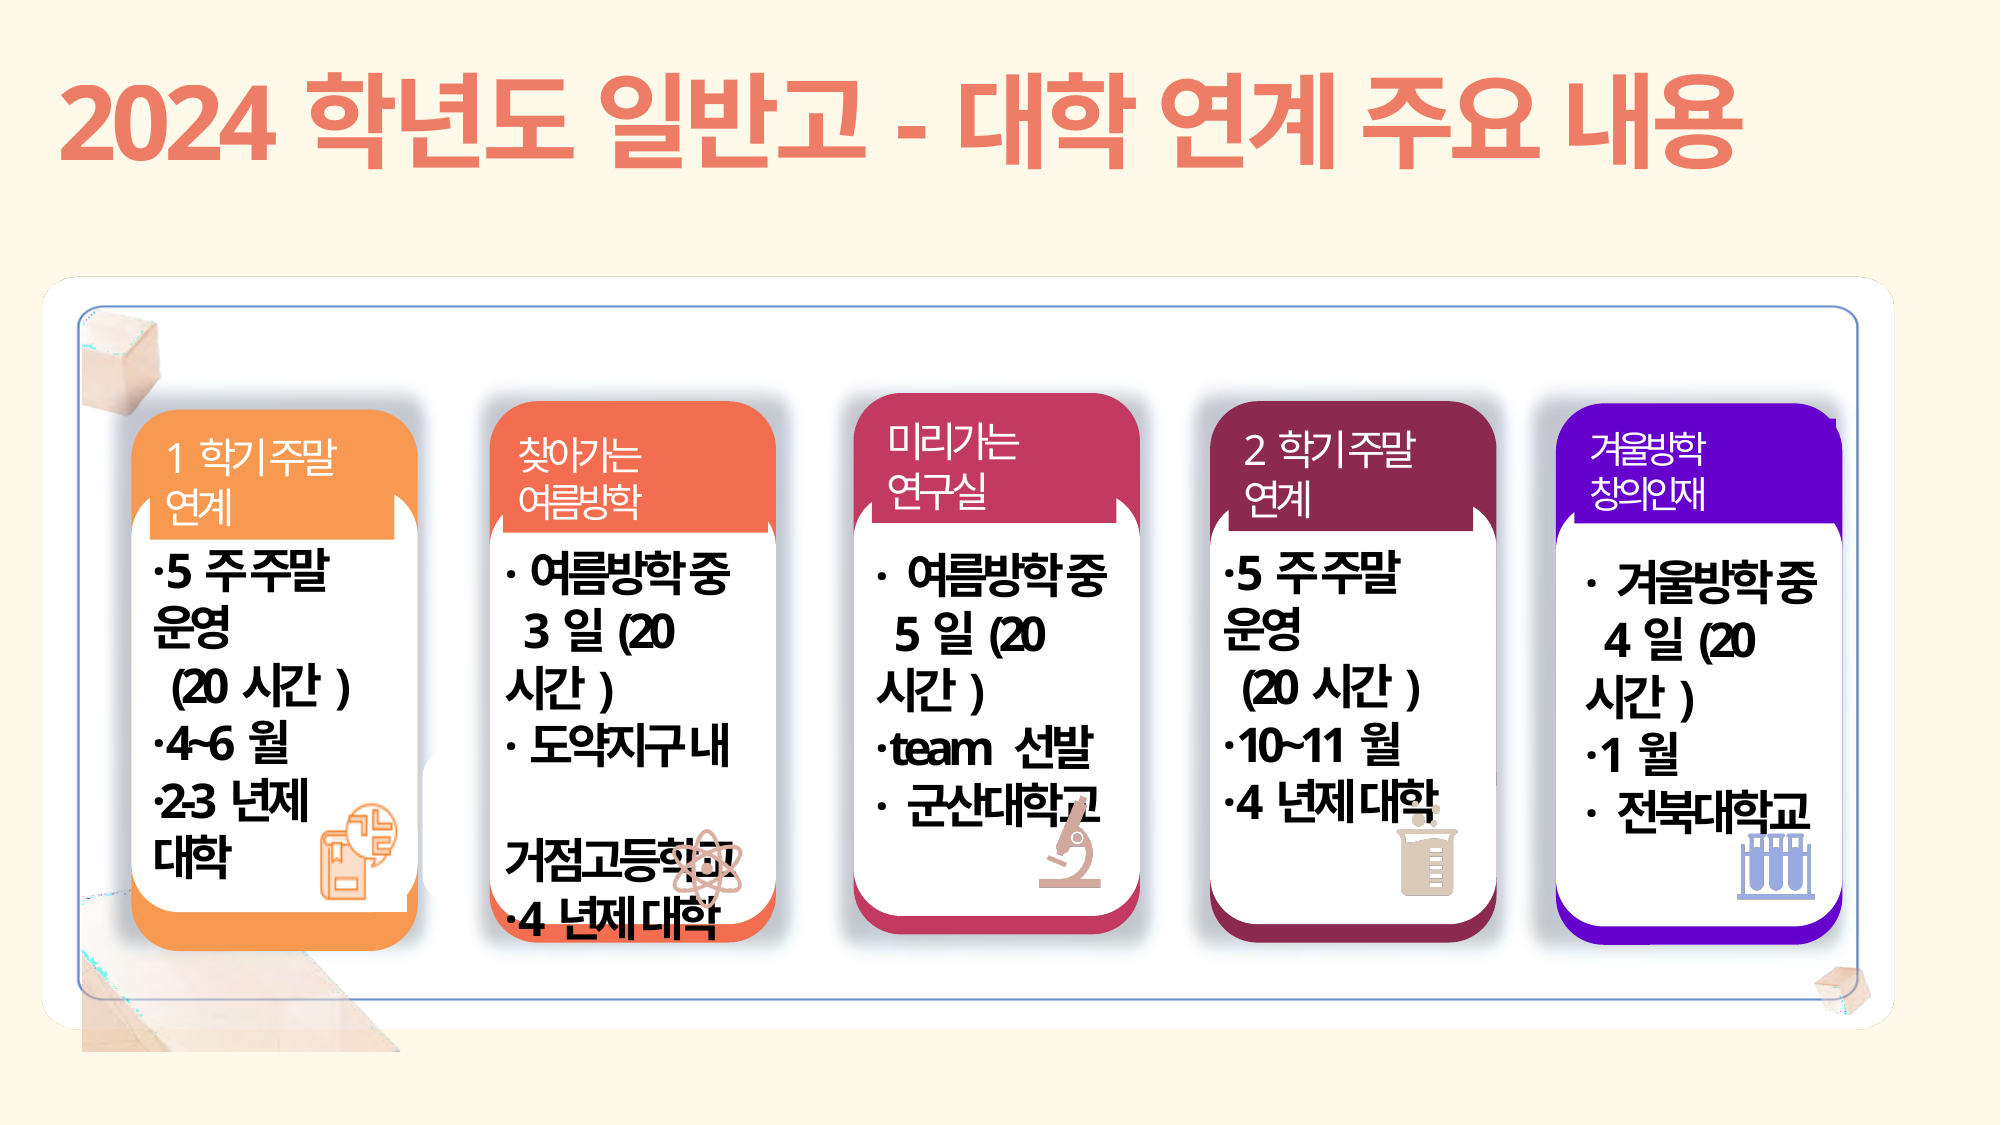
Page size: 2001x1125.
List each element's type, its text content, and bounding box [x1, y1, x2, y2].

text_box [489, 401, 776, 943]
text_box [1555, 403, 1843, 945]
picture [0, 235, 1948, 1078]
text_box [131, 409, 418, 951]
text_box 2024학년도 일반고-대학 연계 주요 내용 [42, 49, 1951, 189]
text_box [853, 392, 1140, 935]
